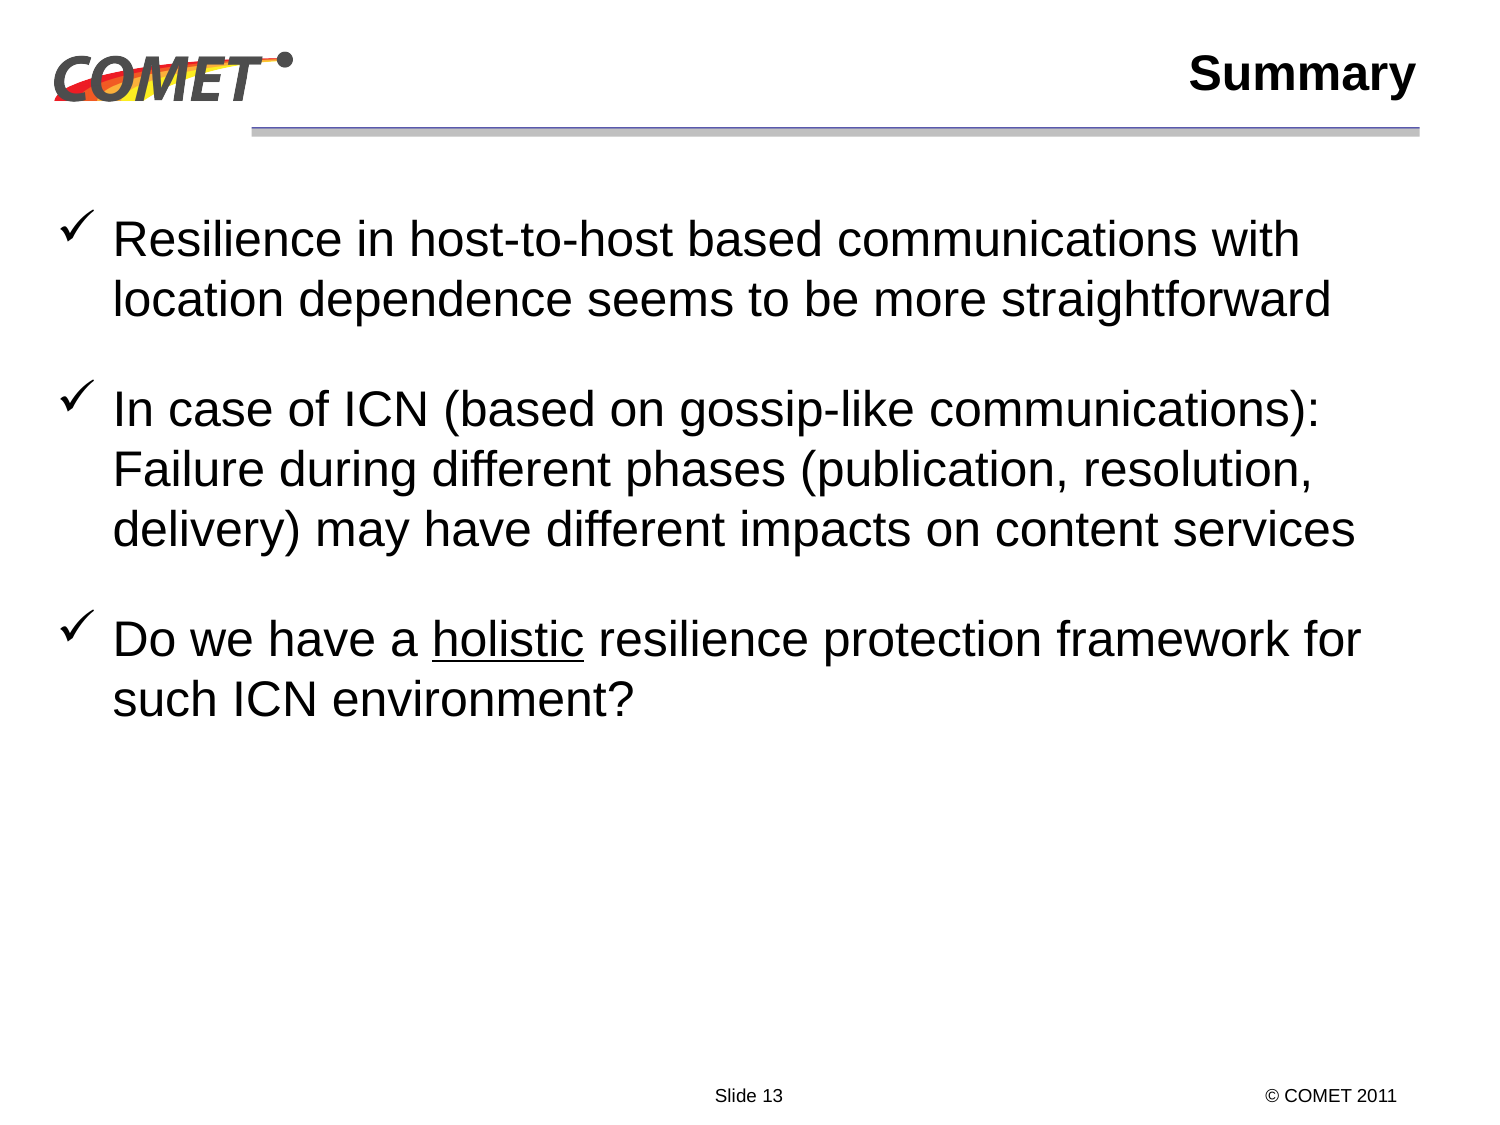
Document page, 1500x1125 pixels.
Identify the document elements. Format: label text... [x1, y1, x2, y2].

slide_number Slide 13 [662, 1076, 837, 1125]
title Summary [266, 35, 1432, 106]
footer © COMET 2011 [1110, 1076, 1413, 1107]
picture [49, 47, 266, 106]
list Resilience in host-to-host based communications with location dependence seems to be more straightforward In case of ICN (based on gossip-like communications): Failure during different phases (publication, resolution, delivery) may have different impacts on content services Do we have a holistic resilience protection framework for such ICN environment? [40, 198, 1460, 1107]
